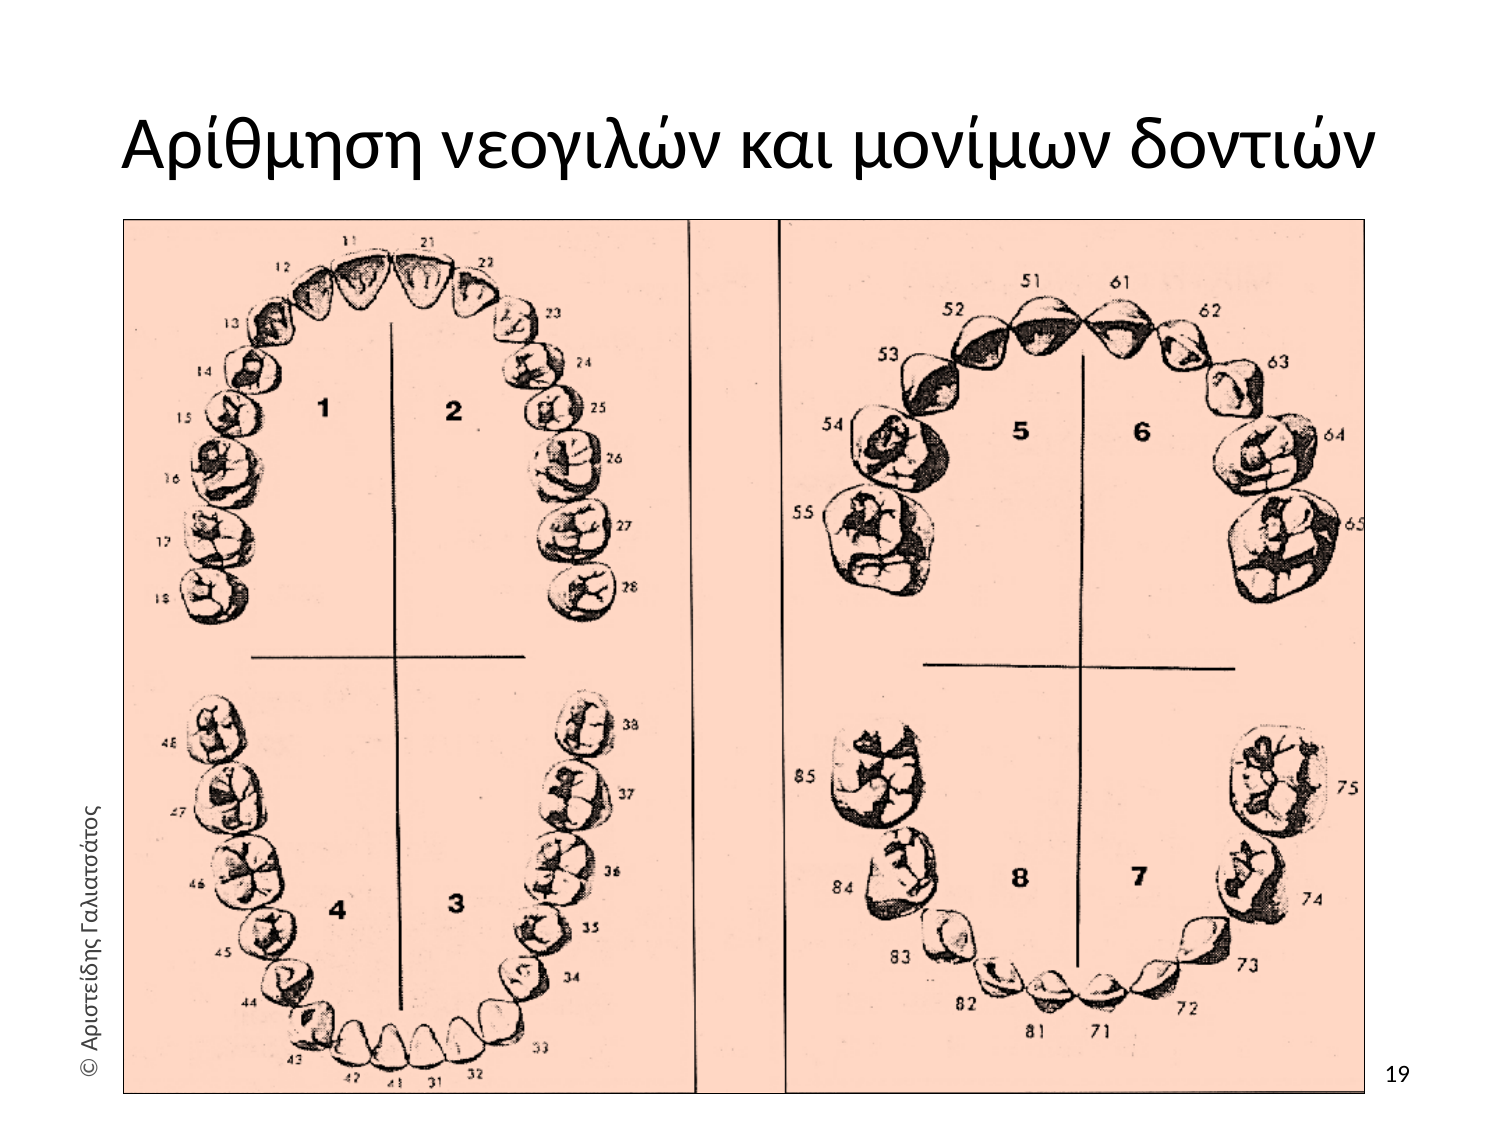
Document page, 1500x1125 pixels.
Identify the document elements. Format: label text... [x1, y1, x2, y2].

picture [123, 219, 1365, 1095]
slide_number 19 [1361, 1042, 1425, 1103]
text_box © Αριστείδης Γαλιατσάτος [64, 791, 110, 1093]
title Αρίθμηση νεογιλών και μονίμων δοντιών [75, 45, 1425, 233]
